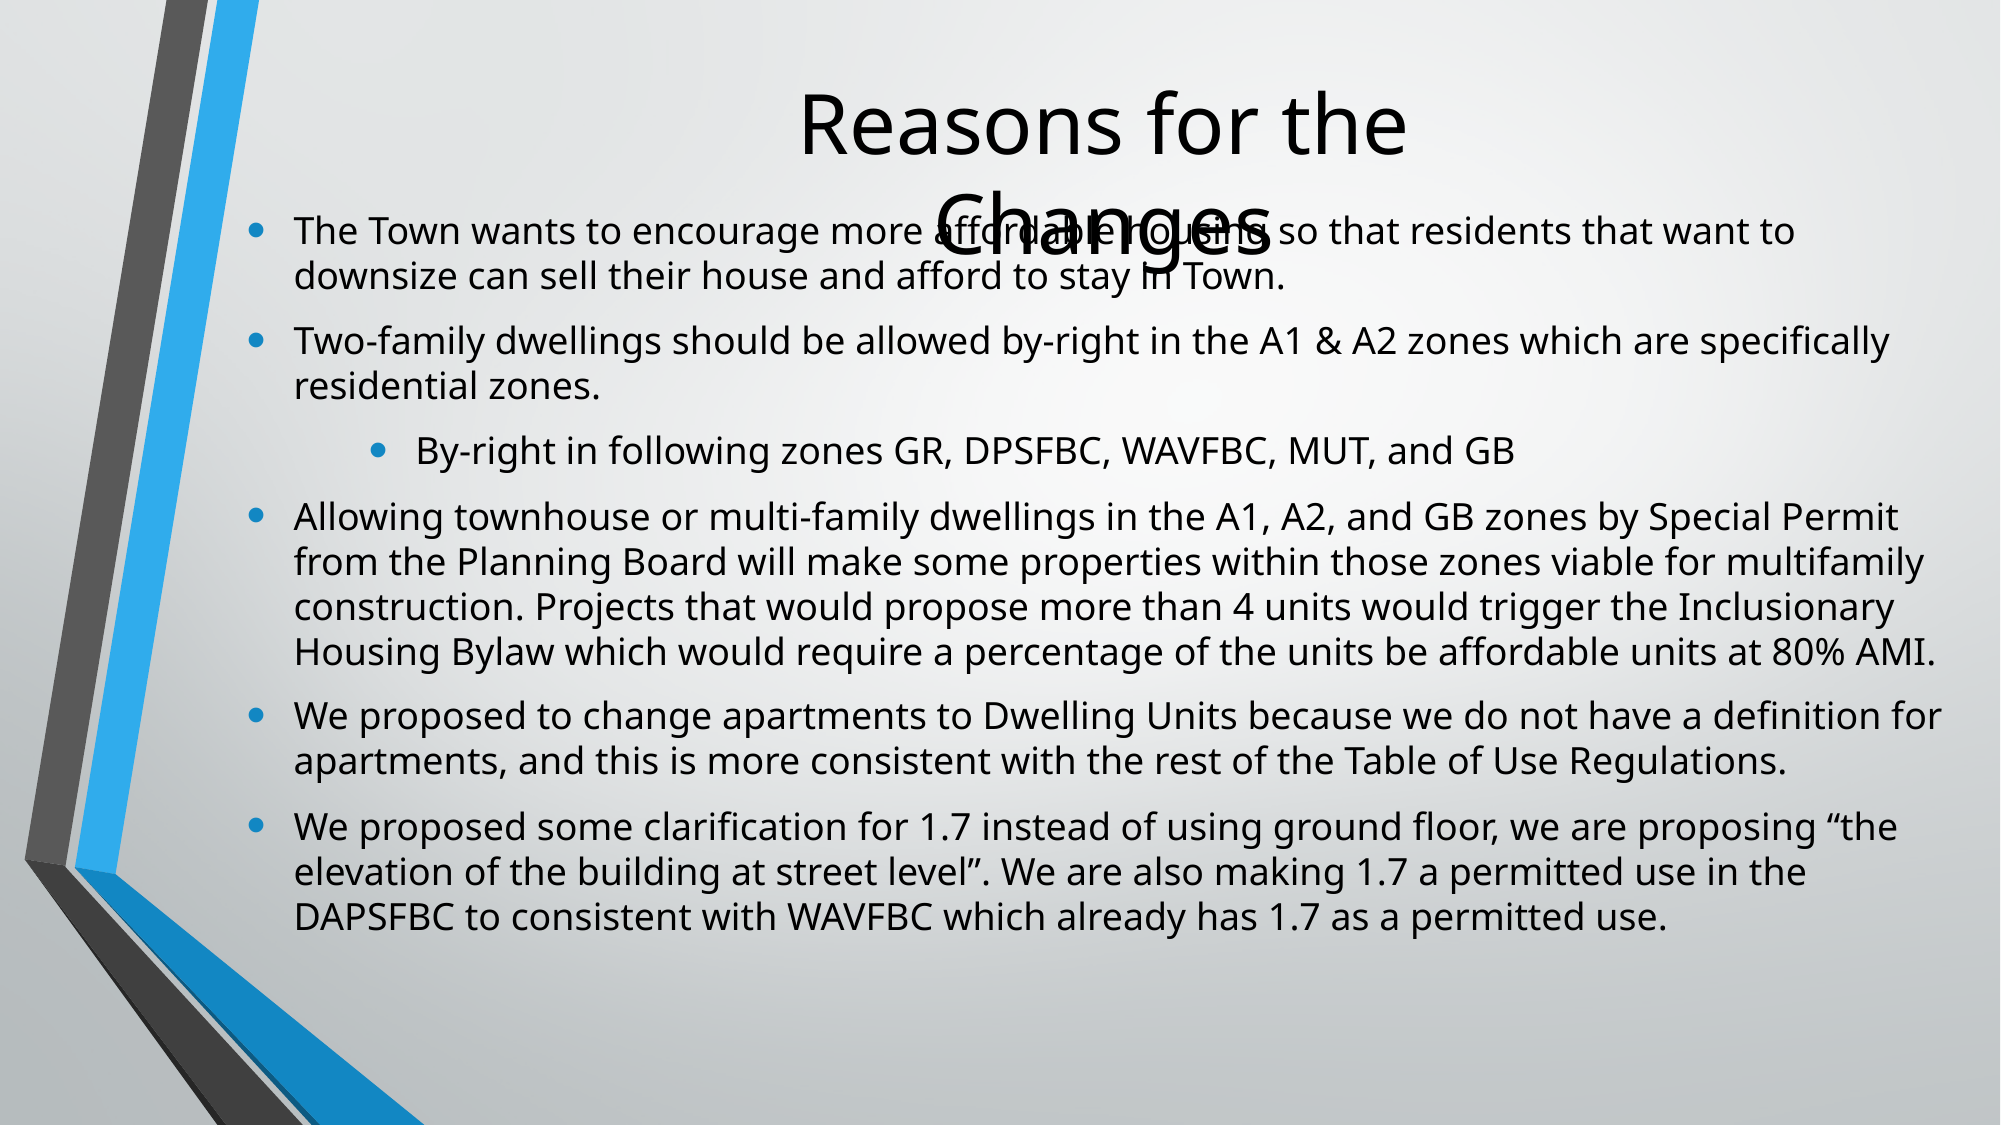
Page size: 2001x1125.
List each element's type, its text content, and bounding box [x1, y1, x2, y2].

list The Town wants to encourage more affordable housing so that residents that want to downsize can sell their house and afford to stay in Town. Two-family dwellings should be allowed by-right in the A1 & A2 zones which are specifically residential zones. By-right in following zones GR, DPSFBC, WAVFBC, MUT, and GB Allowing townhouse or multi-family dwellings in the A1, A2, and GB zones by Special Permit from the Planning Board will make some properties within those zones viable for multifamily construction. Projects that would propose more than 4 units would trigger the Inclusionary Housing Bylaw which would require a percentage of the units be affordable units at 80% AMI. We proposed to change apartments to Dwelling Units because we do not have a definition for apartments, and this is more consistent with the rest of the Table of Use Regulations. We proposed some clarification for 1.7 instead of using ground floor, we are proposing “the elevation of the building at street level”. We are also making 1.7 a permitted use in the DAPSFBC to consistent with WAVFBC which already has 1.7 as a permitted use. [246, 207, 1962, 1125]
title Reasons for the Changes [649, 63, 1559, 160]
